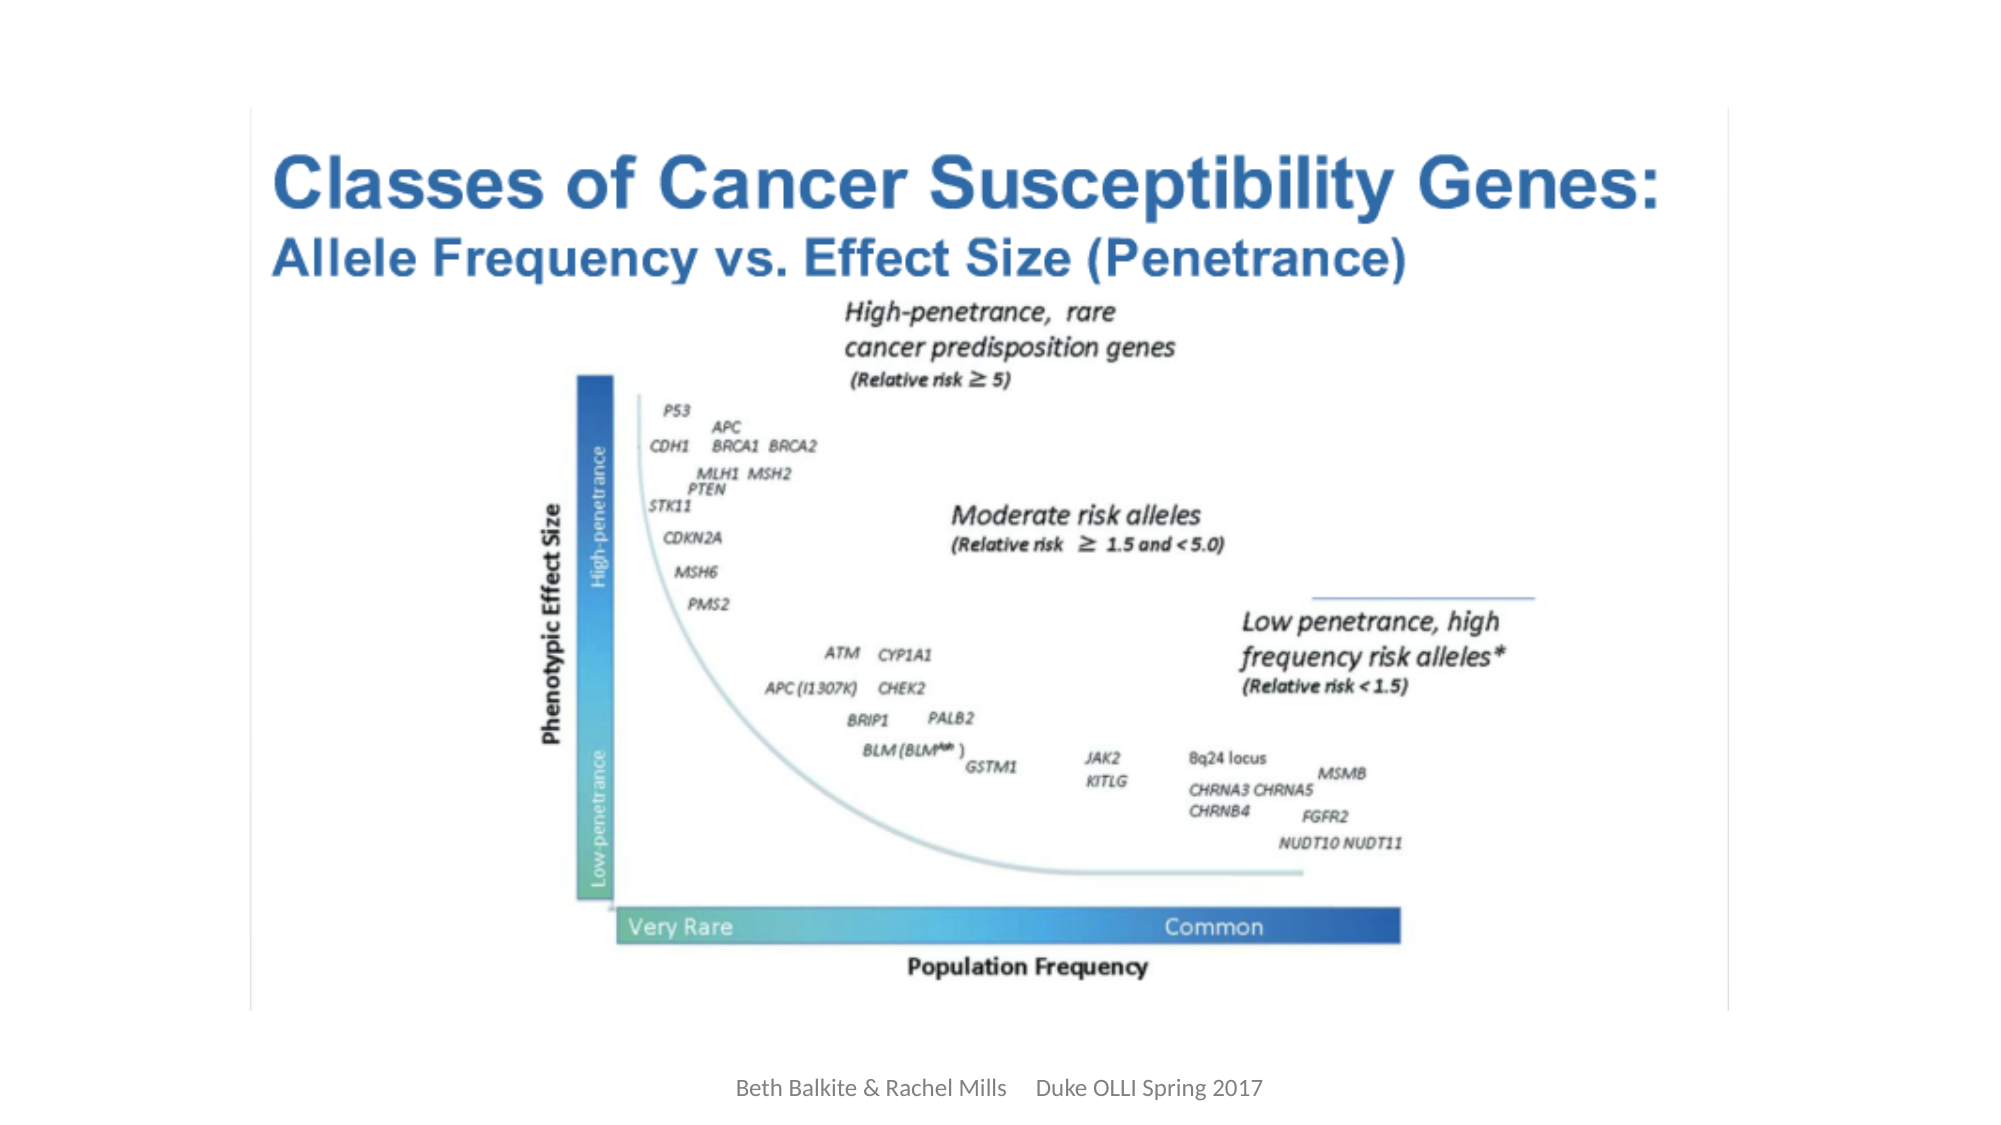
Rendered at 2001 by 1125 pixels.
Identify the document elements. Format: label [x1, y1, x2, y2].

picture [249, 106, 1730, 1011]
